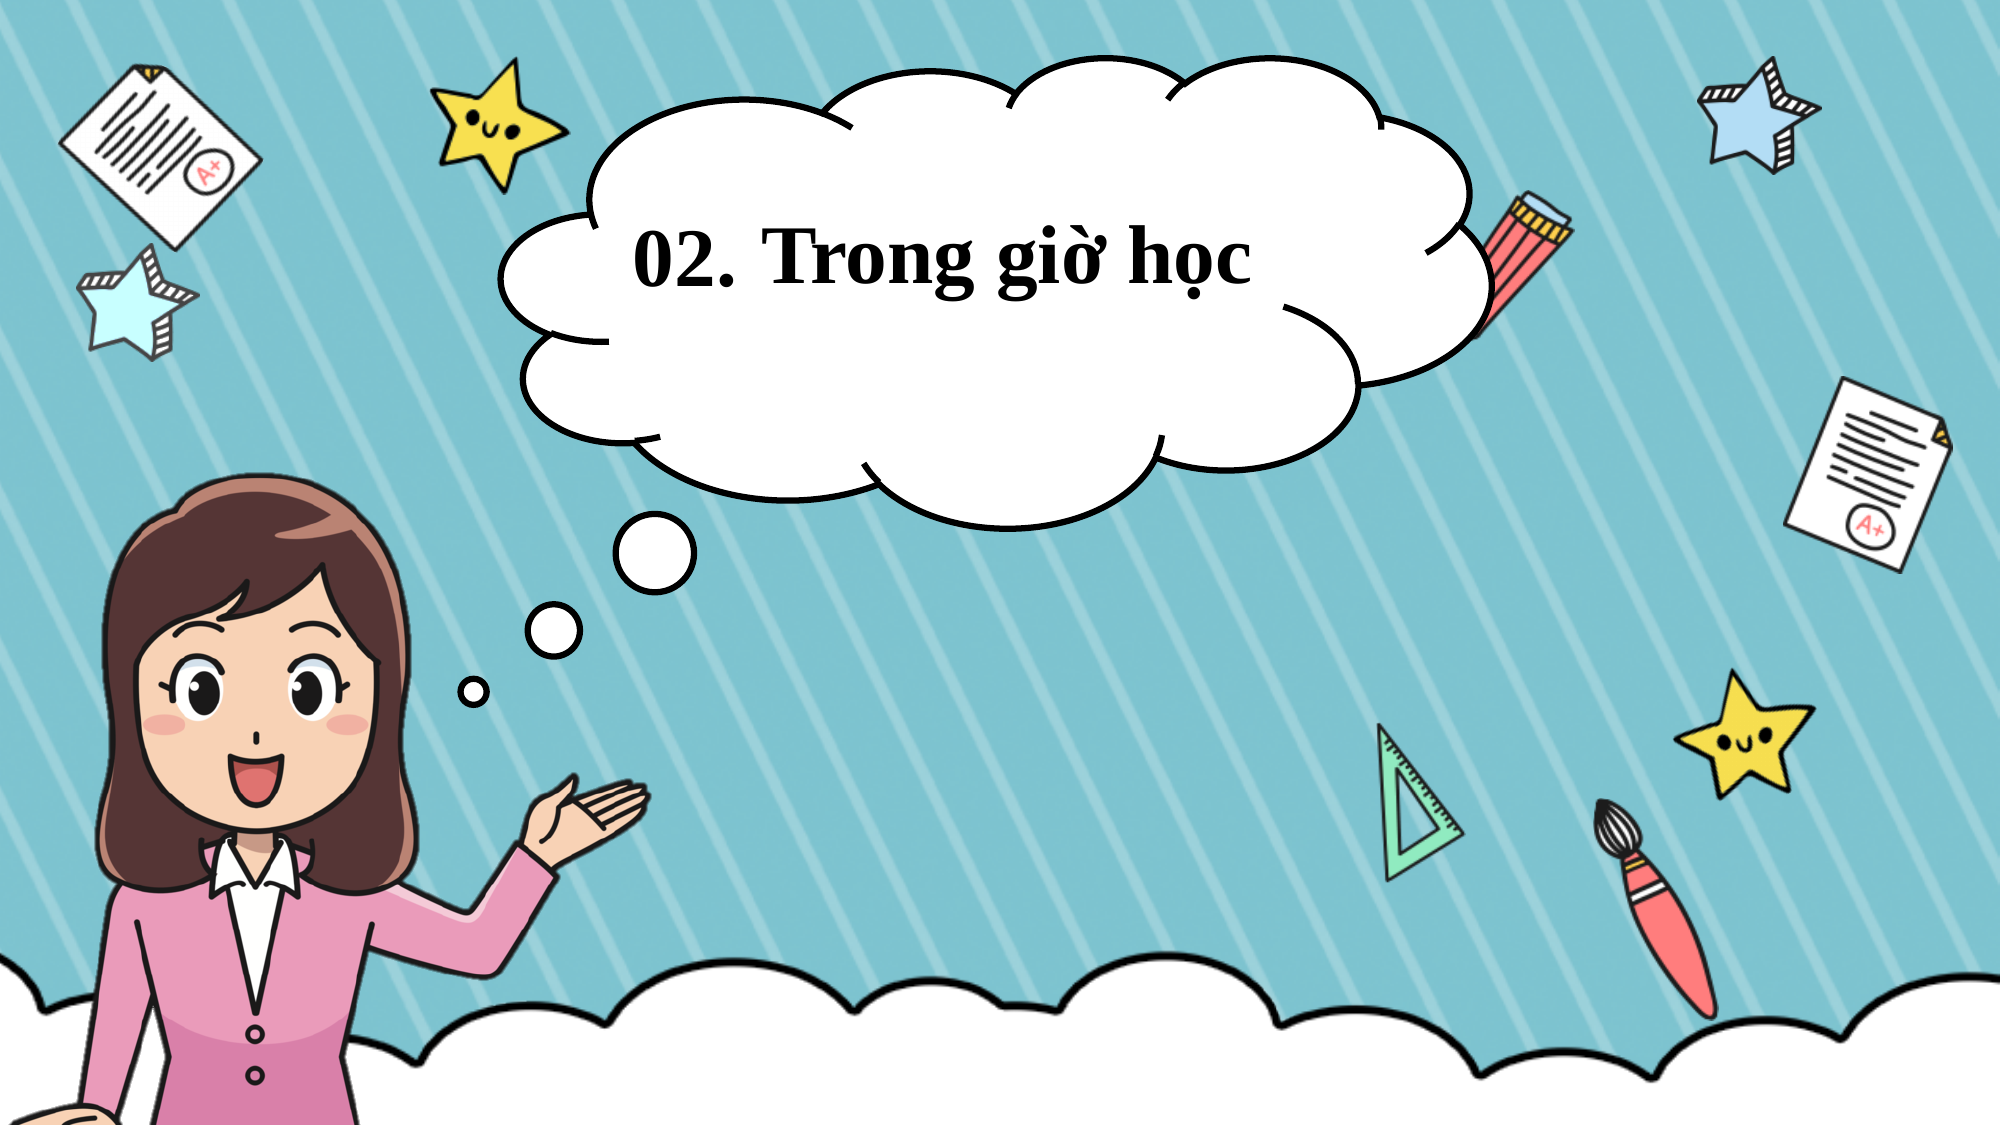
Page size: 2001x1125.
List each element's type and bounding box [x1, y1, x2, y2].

text_box [501, 56, 1492, 528]
picture [0, 0, 2000, 1125]
